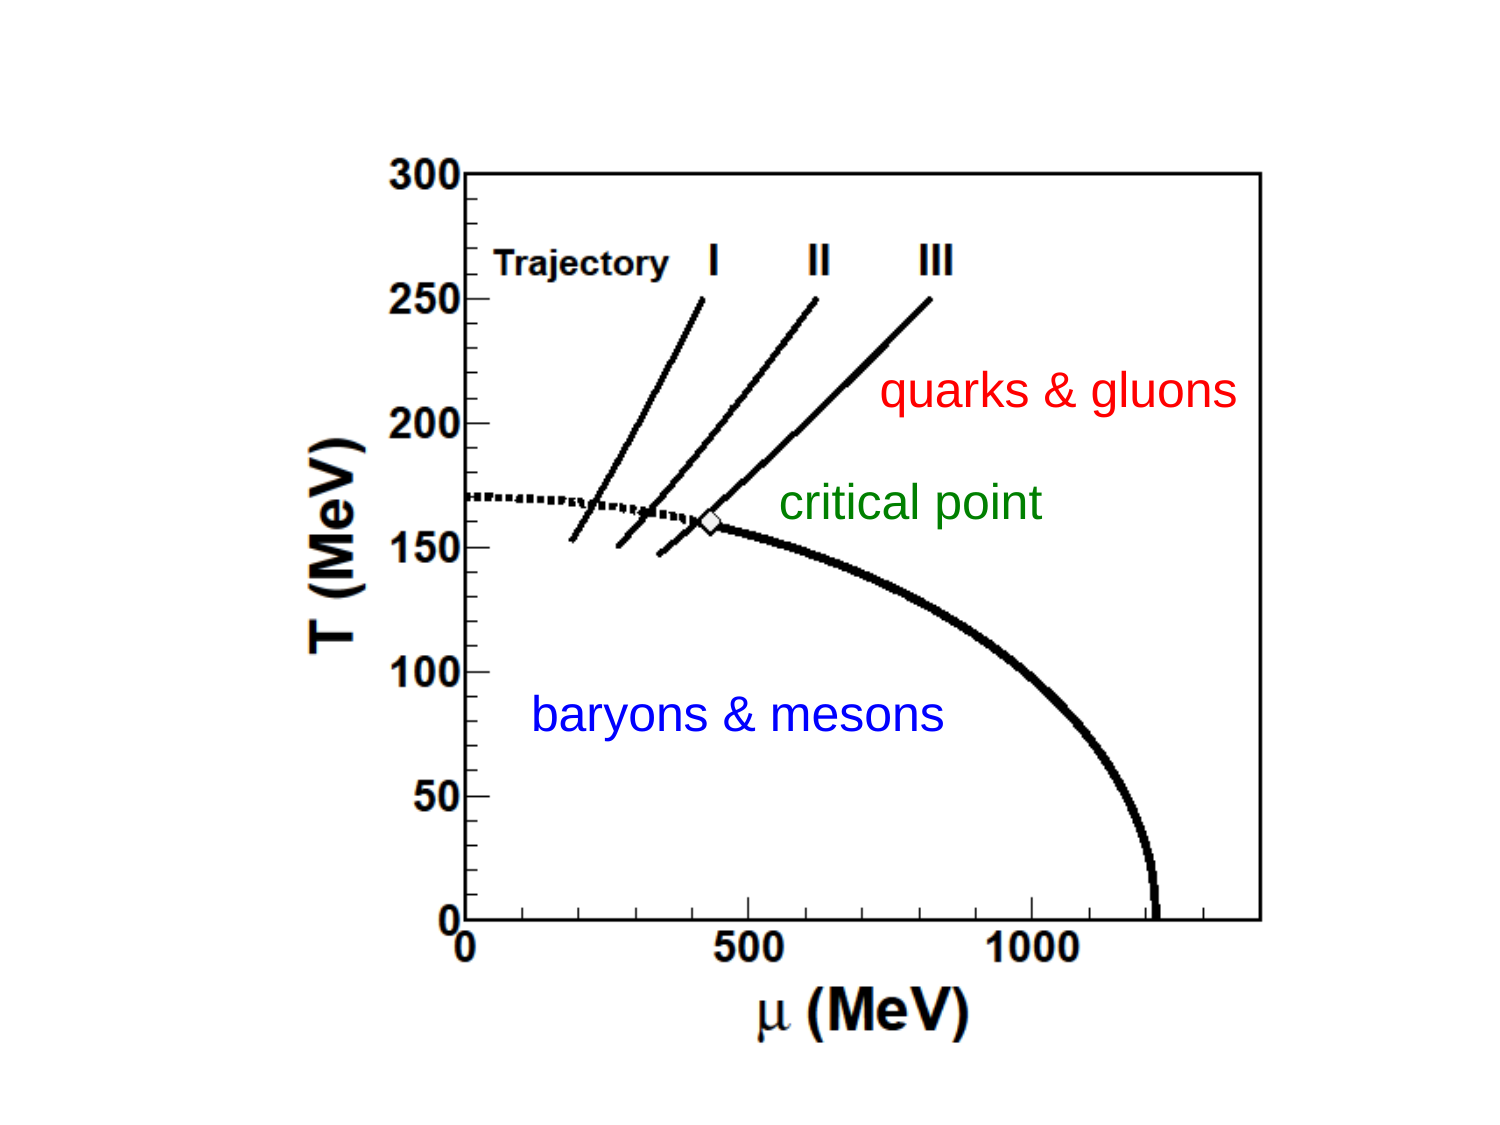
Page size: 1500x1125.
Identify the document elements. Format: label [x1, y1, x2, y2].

text_box [287, 146, 1280, 1079]
